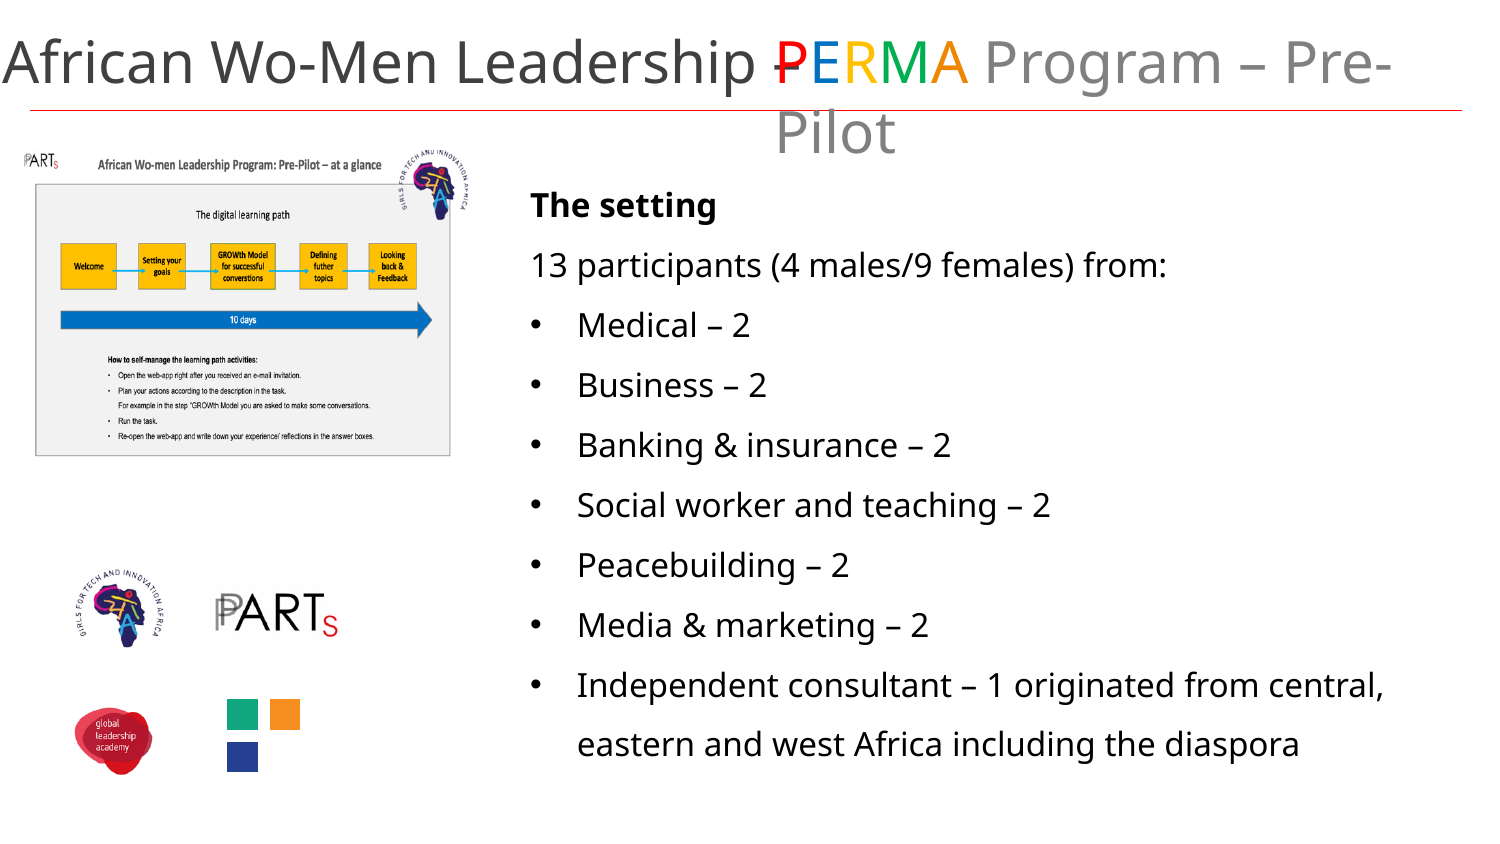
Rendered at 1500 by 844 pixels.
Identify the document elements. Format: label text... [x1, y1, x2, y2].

text_box African Wo-Men Leadership – [0, 18, 759, 103]
picture [210, 583, 343, 643]
text_box PERMA Program – Pre-Pilot [759, 18, 1495, 173]
picture [21, 150, 468, 462]
picture [227, 699, 301, 773]
picture [64, 699, 162, 783]
text_box The setting 13 participants (4 males/9 females) from: Medical – 2 Business – 2 Banking & insurance – 2 Social worker and teaching – 2 Peacebuilding – 2 Media & marketing – 2 Independent consultant – 1 originated from central, eastern and west Africa including the diaspora [515, 157, 1436, 771]
picture [64, 566, 170, 660]
